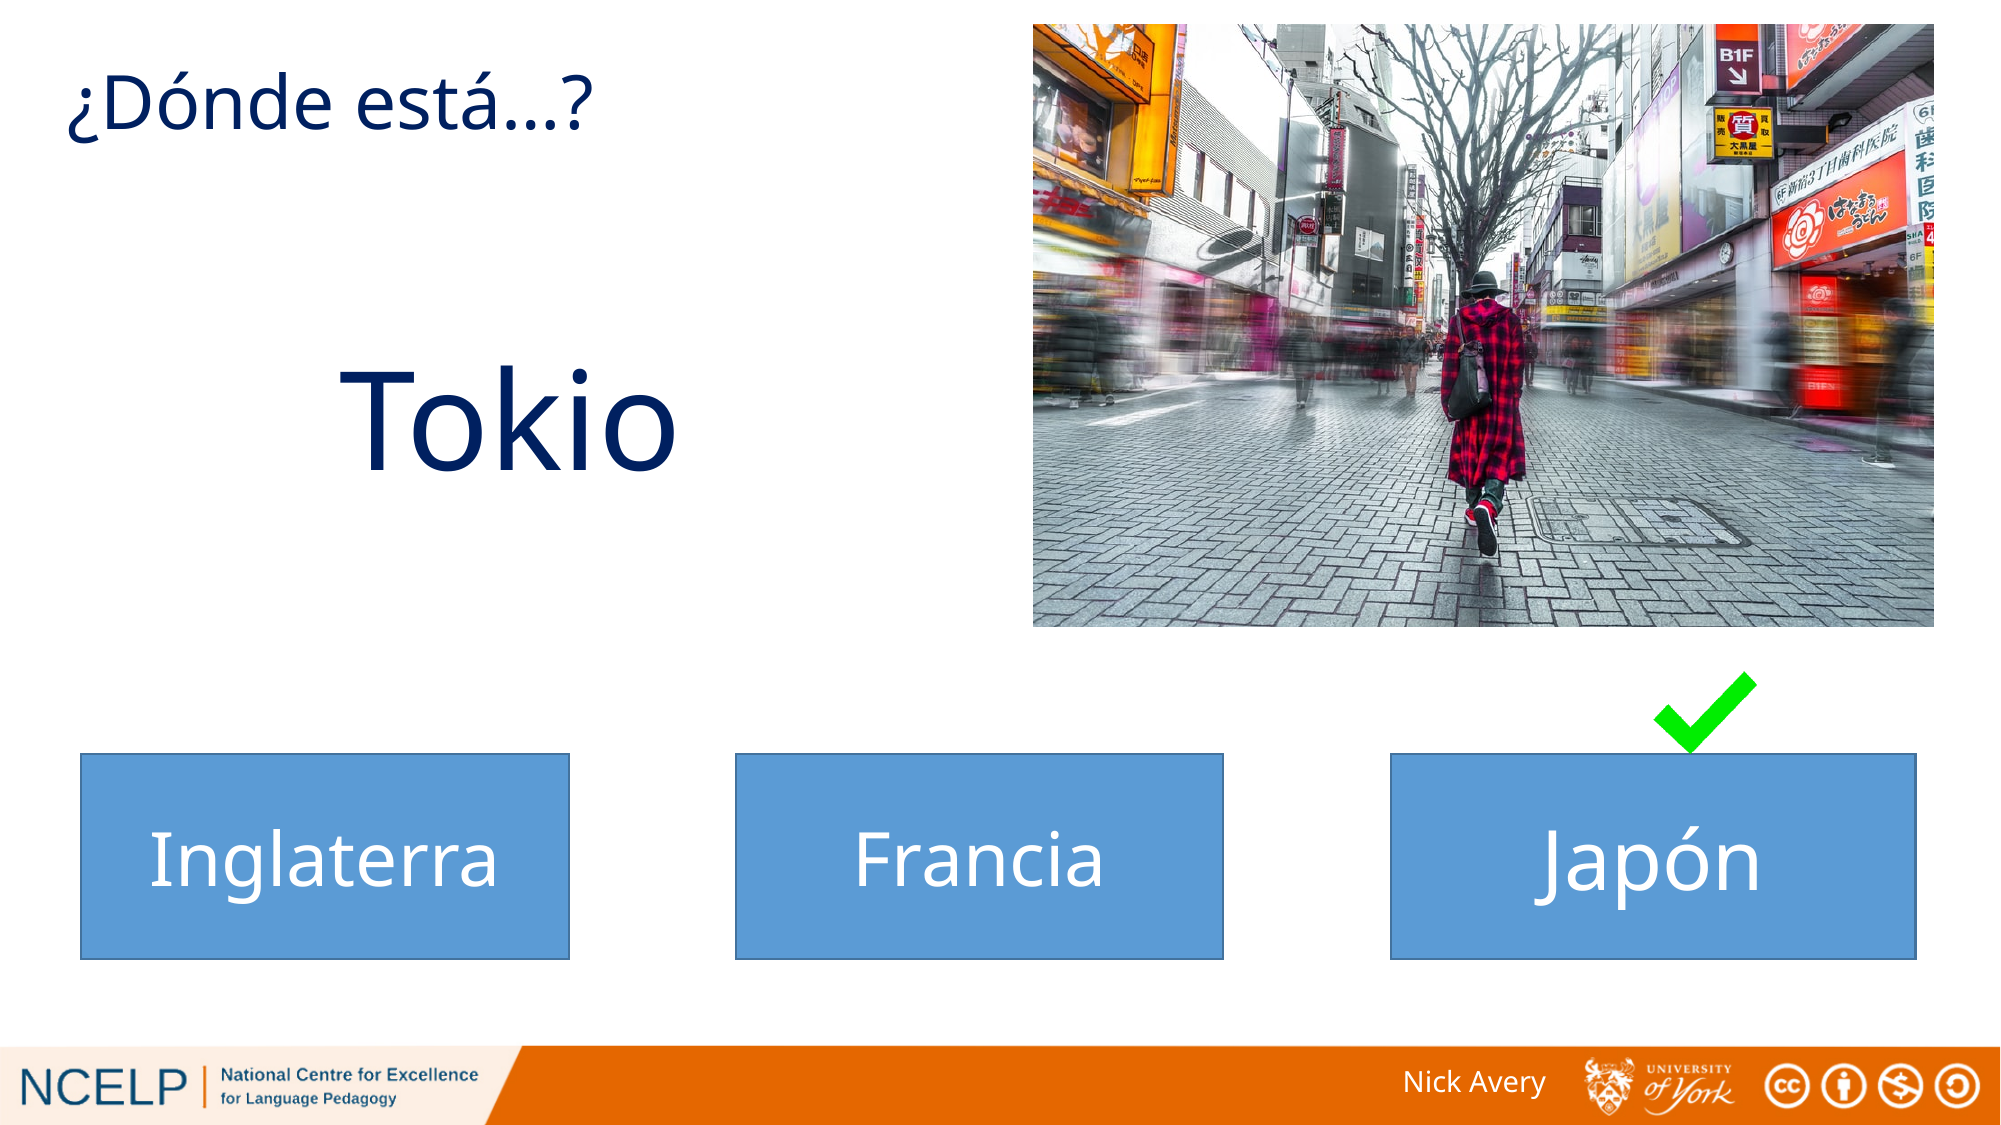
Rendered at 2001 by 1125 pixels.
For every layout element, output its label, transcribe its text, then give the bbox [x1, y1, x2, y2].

picture [0, 0, 2001, 1125]
text_box Tokio [324, 325, 1033, 505]
text_box Japón [1390, 753, 1917, 960]
text_box Inglaterra [80, 753, 570, 960]
text_box ¿Dónde está…? [53, 46, 932, 152]
text_box Francia [735, 753, 1224, 960]
text_box Nick Avery [1387, 1056, 1630, 1106]
